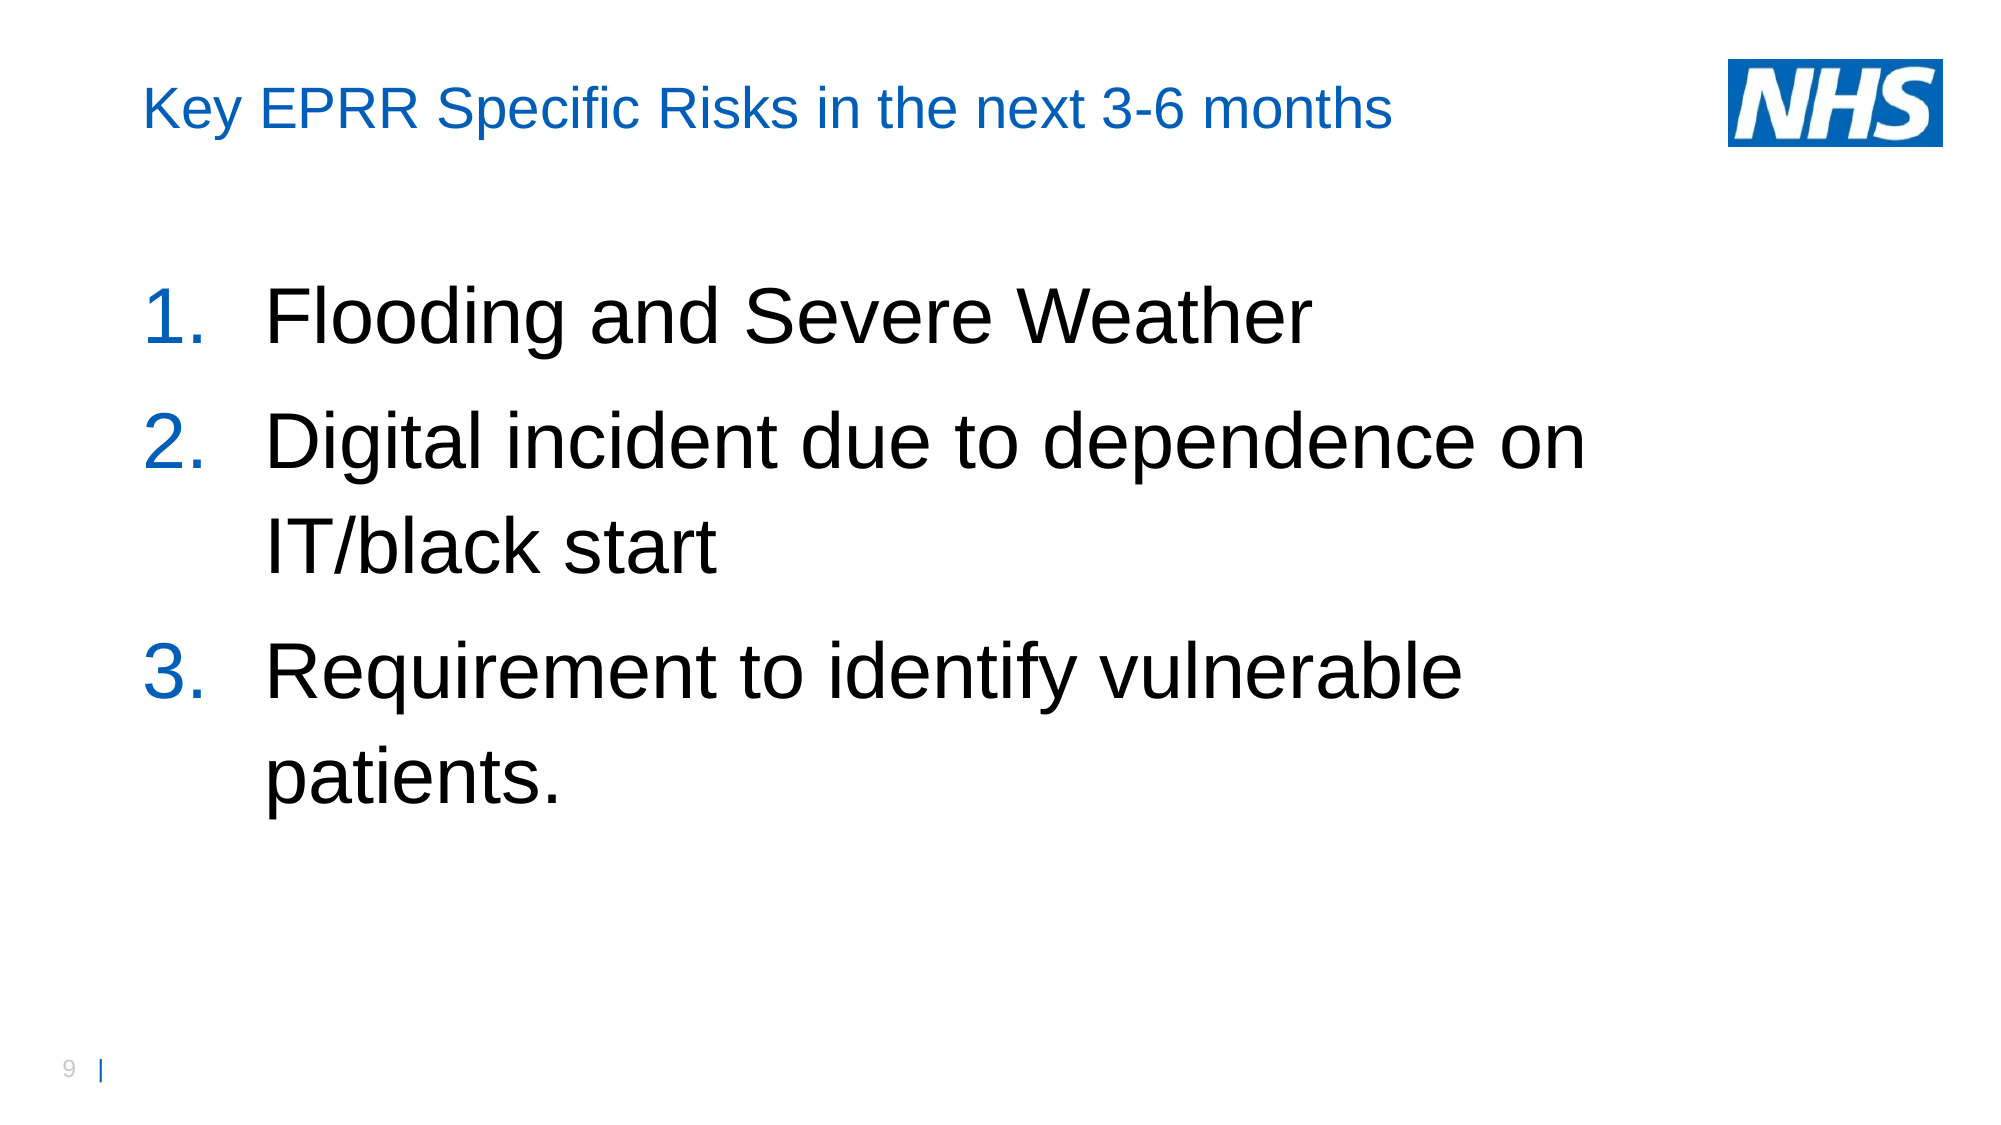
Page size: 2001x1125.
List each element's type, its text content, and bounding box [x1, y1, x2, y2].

list Flooding and Severe Weather Digital incident due to dependence on IT/black start Requirement to identify vulnerable patients. [127, 247, 1669, 935]
picture [1853, 59, 1943, 147]
title Key EPRR Specific Risks in the next 3-6 months [127, 0, 1853, 219]
